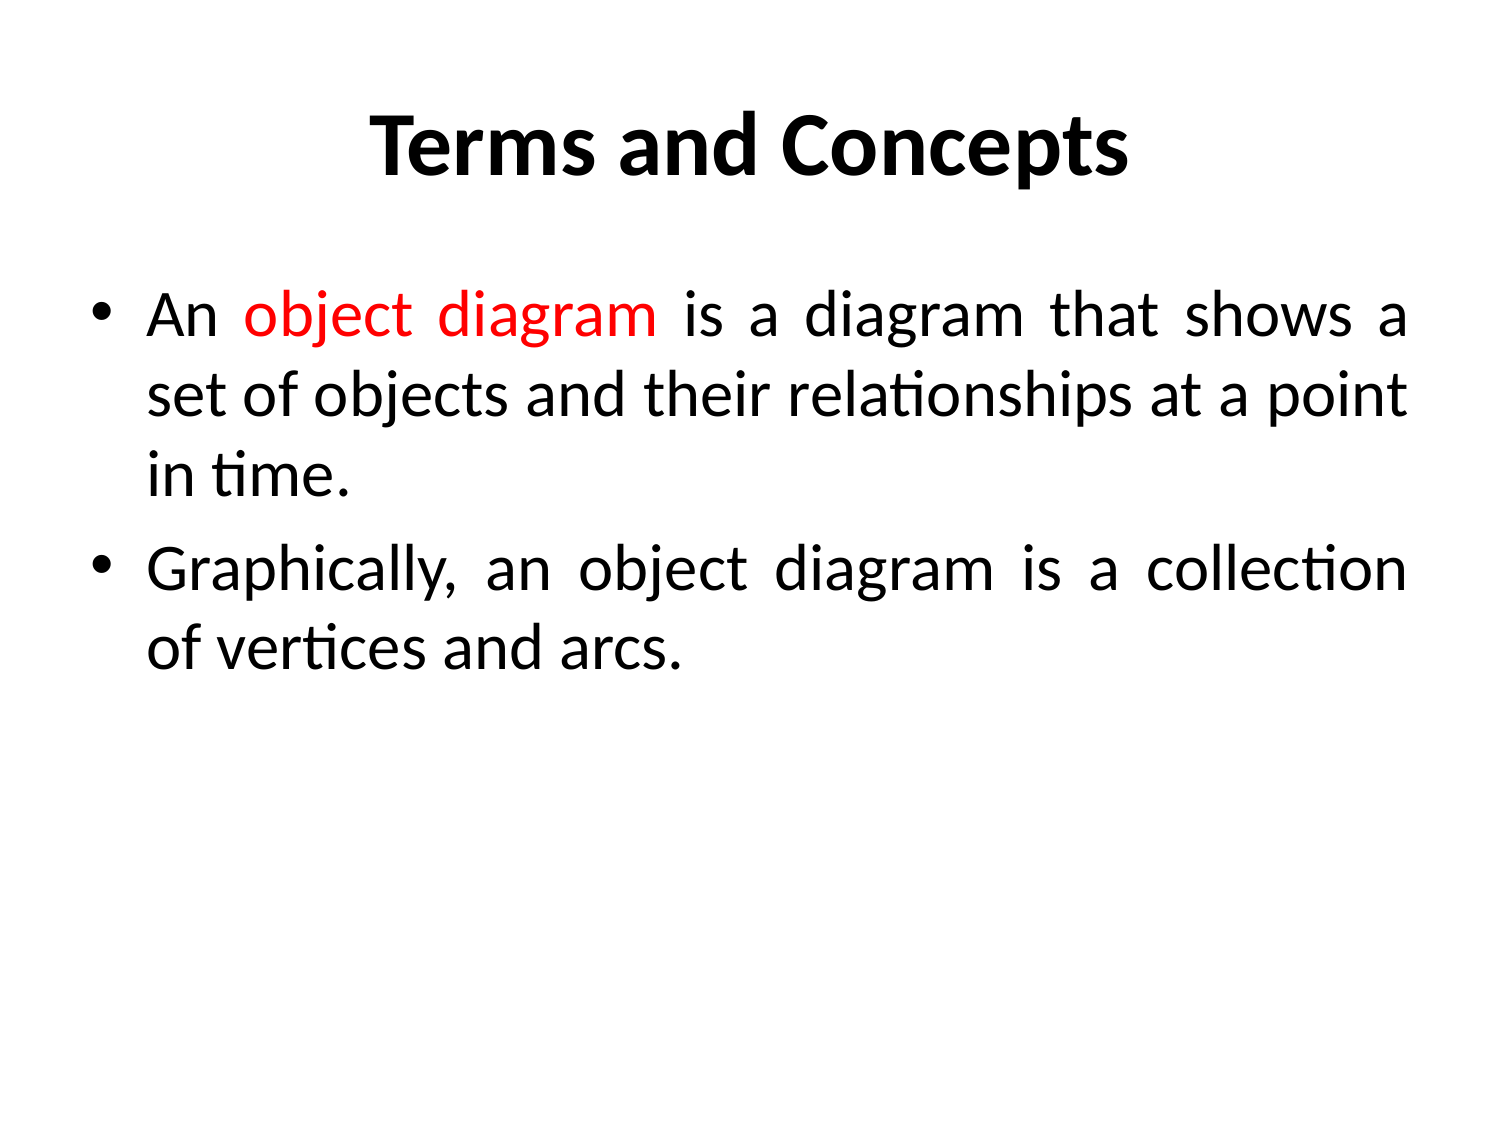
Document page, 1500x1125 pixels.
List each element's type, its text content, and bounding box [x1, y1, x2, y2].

title Terms and Concepts [75, 45, 1425, 233]
list An object diagram is a diagram that shows a set of objects and their relationships at a point in time. Graphically, an object diagram is a collection of vertices and arcs. [75, 262, 1425, 1005]
